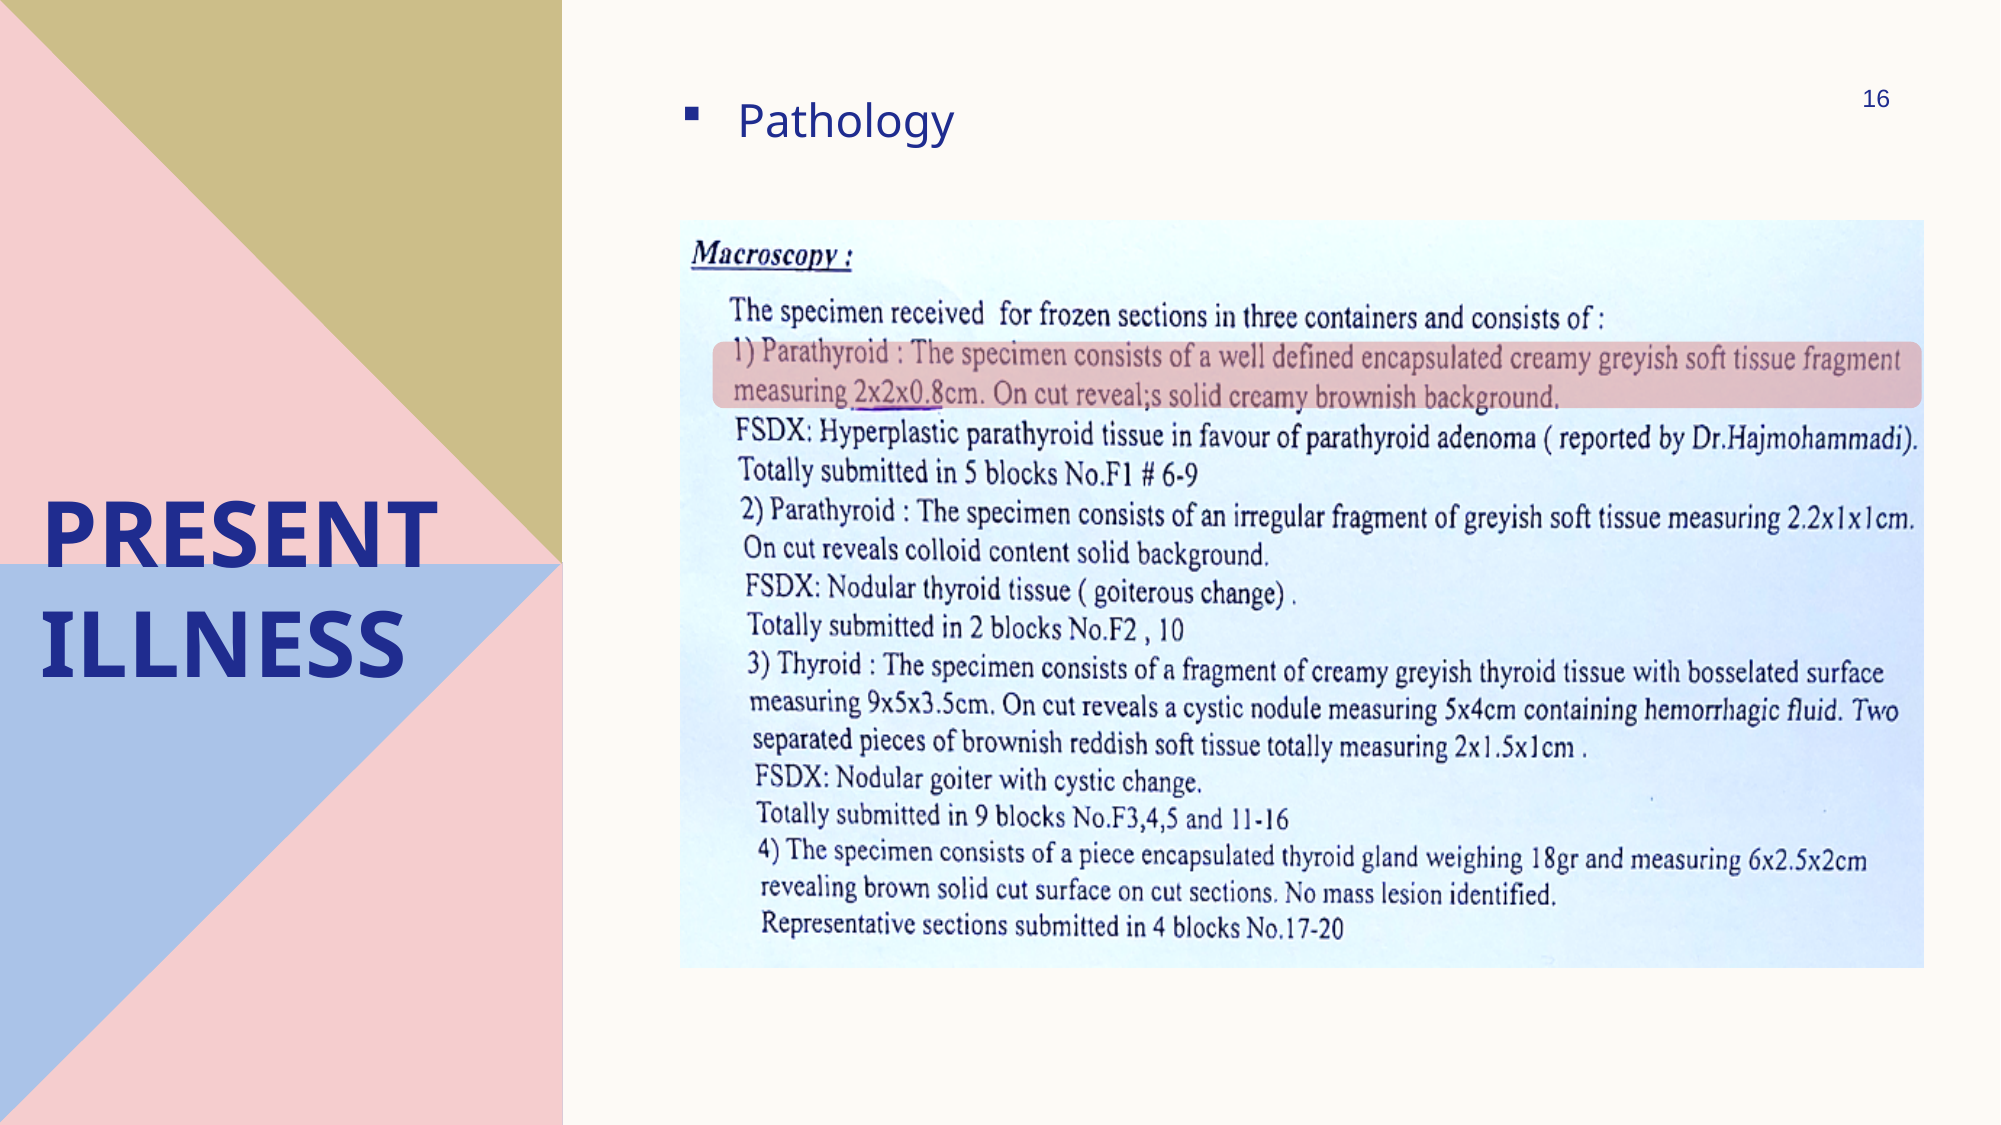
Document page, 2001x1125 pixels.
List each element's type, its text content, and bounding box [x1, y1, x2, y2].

list [651, 53, 1861, 787]
title Present illness [25, 467, 537, 594]
picture [680, 220, 1924, 968]
text_box Pathology [666, 84, 1674, 155]
slide_number 16 [1795, 75, 1958, 120]
